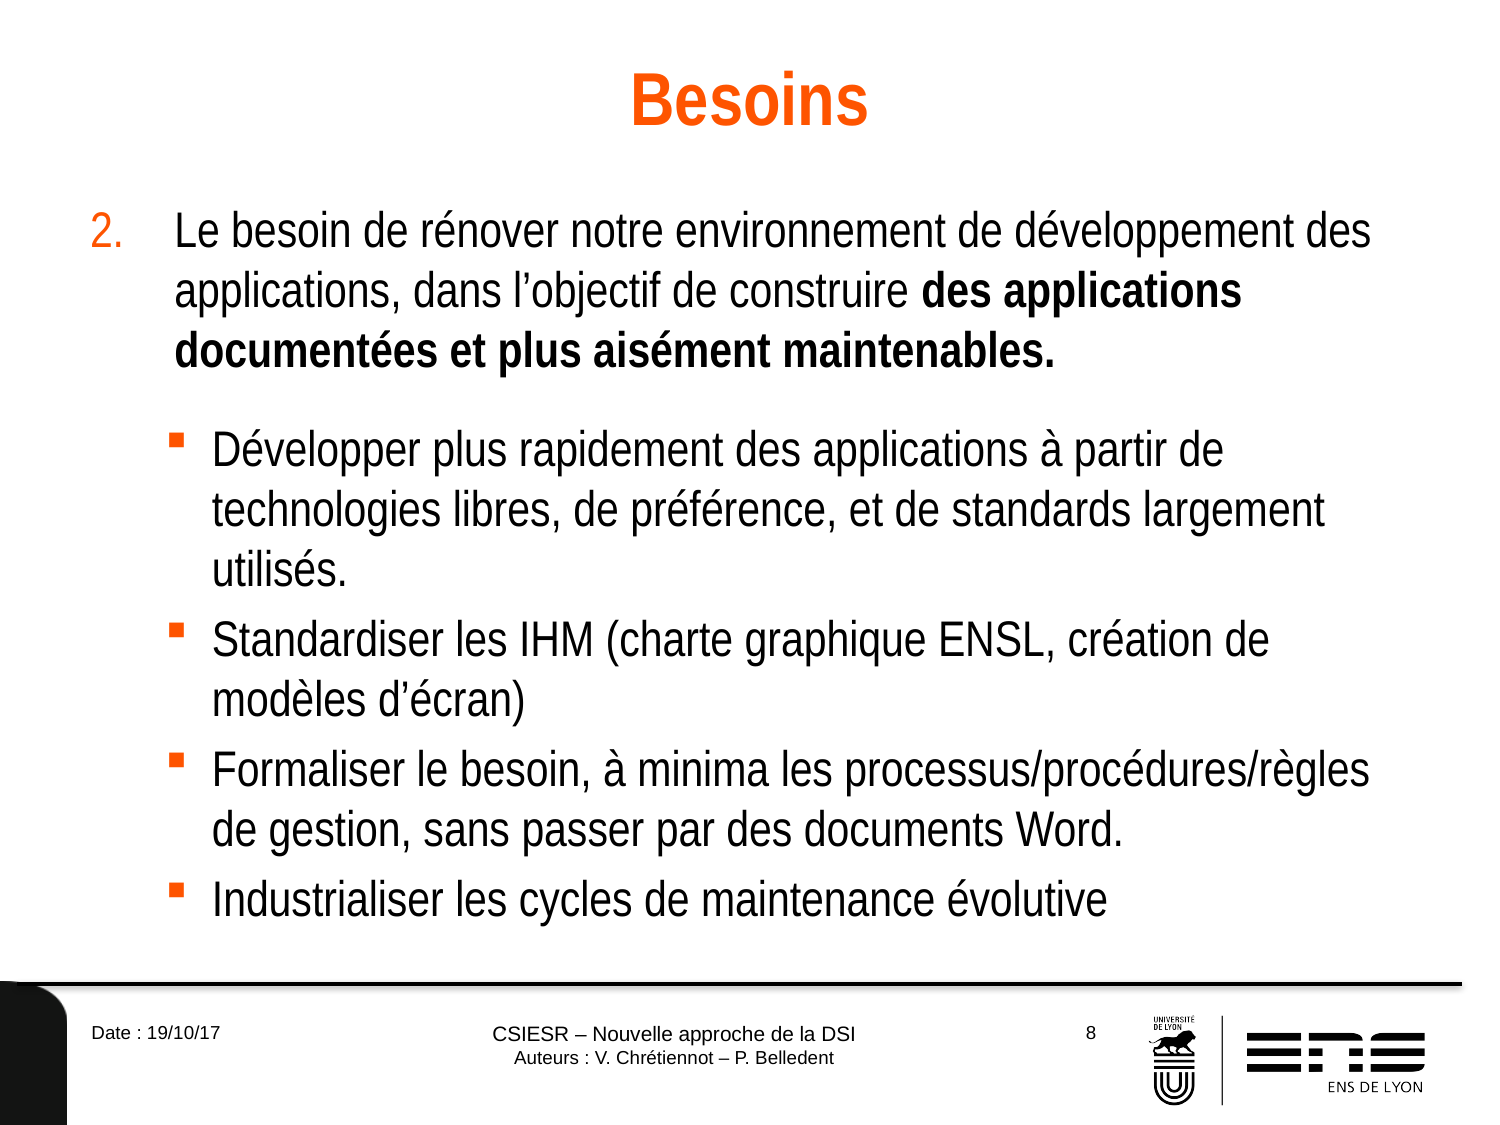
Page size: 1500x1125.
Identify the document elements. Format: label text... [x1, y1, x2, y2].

footer CSIESR – Nouvelle approche de la DSI Auteurs : V. Chrétiennot – P. Belledent [436, 1013, 912, 1073]
picture [1143, 1008, 1434, 1108]
text_box 8 [1042, 1013, 1112, 1073]
list Le besoin de rénover notre environnement de développement des applications, dans l’objectif de construire des applications documentées et plus aisément maintenables. Développer plus rapidement des applications à partir de technologies libres, de préférence, et de standards largement utilisés. Standardiser les IHM (charte graphique ENSL, création de modèles d’écran) Formaliser le besoin, à minima les processus/procédures/règles de gestion, sans passer par des documents Word. Industrialiser les cycles de maintenance évolutive [74, 189, 1426, 980]
title Besoins [74, 1, 1426, 189]
text_box Date : 19/10/17 [76, 1013, 252, 1073]
